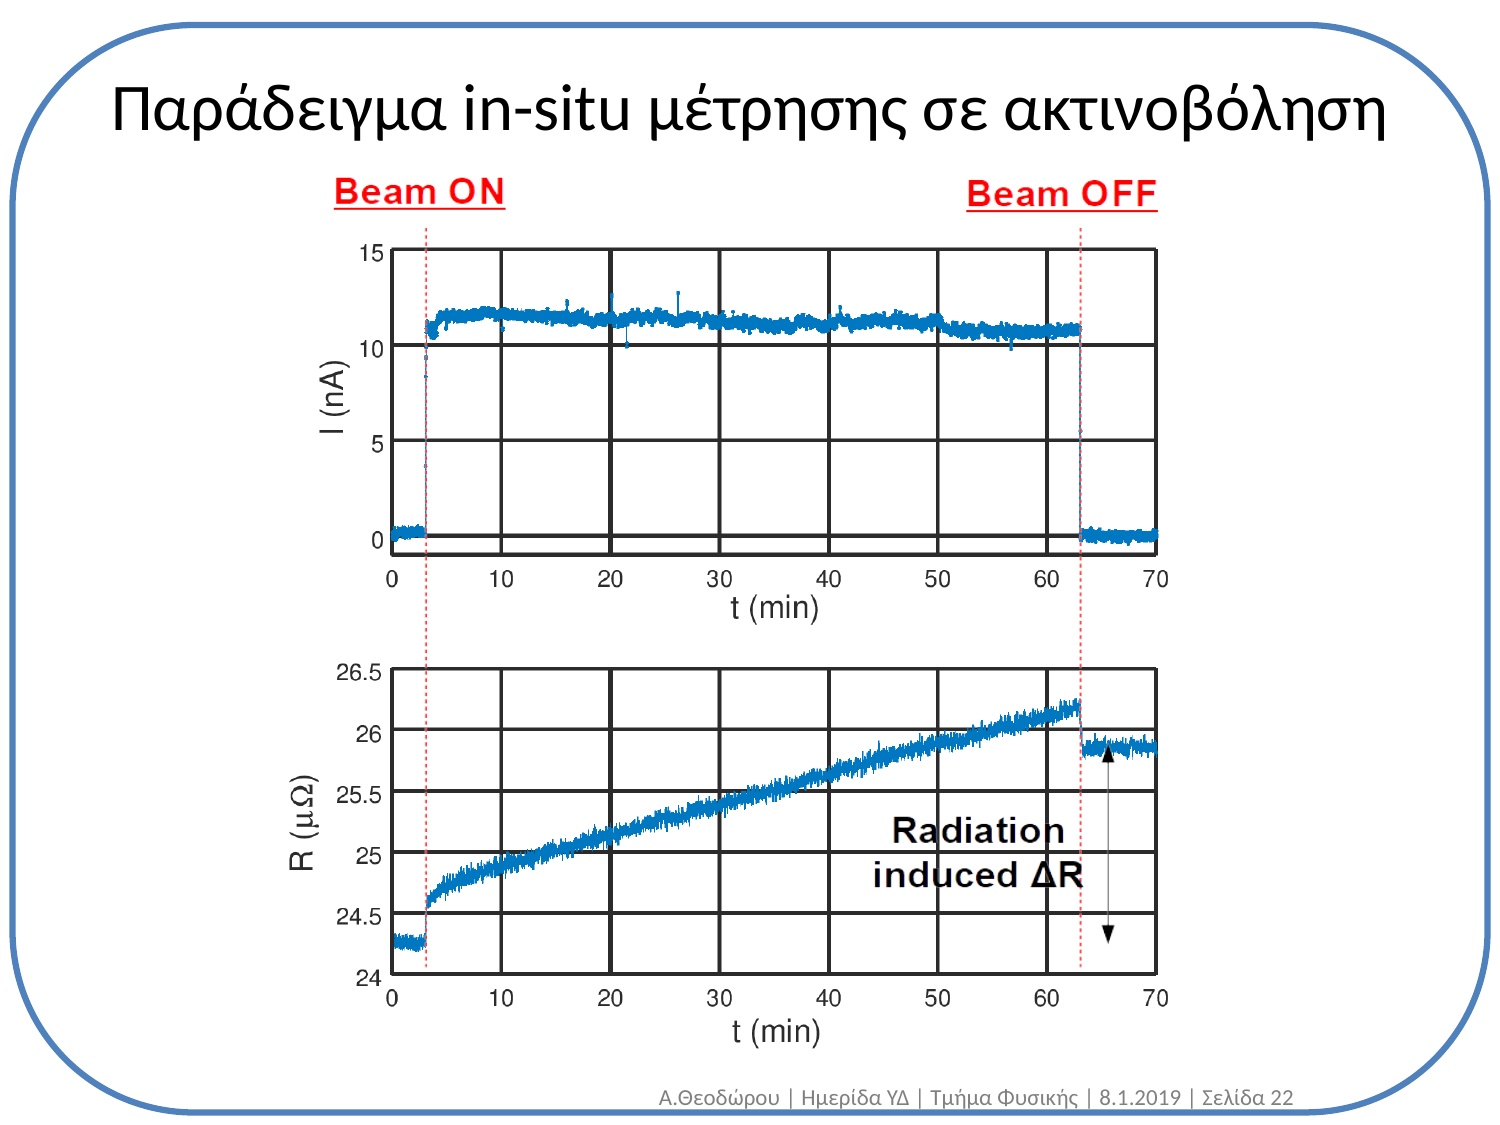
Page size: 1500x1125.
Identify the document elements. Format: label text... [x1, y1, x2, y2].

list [262, 174, 1251, 1071]
picture [282, 162, 1201, 968]
title Παράδειγμα in-situ μέτρησης σε ακτινοβόληση [75, 45, 1425, 163]
